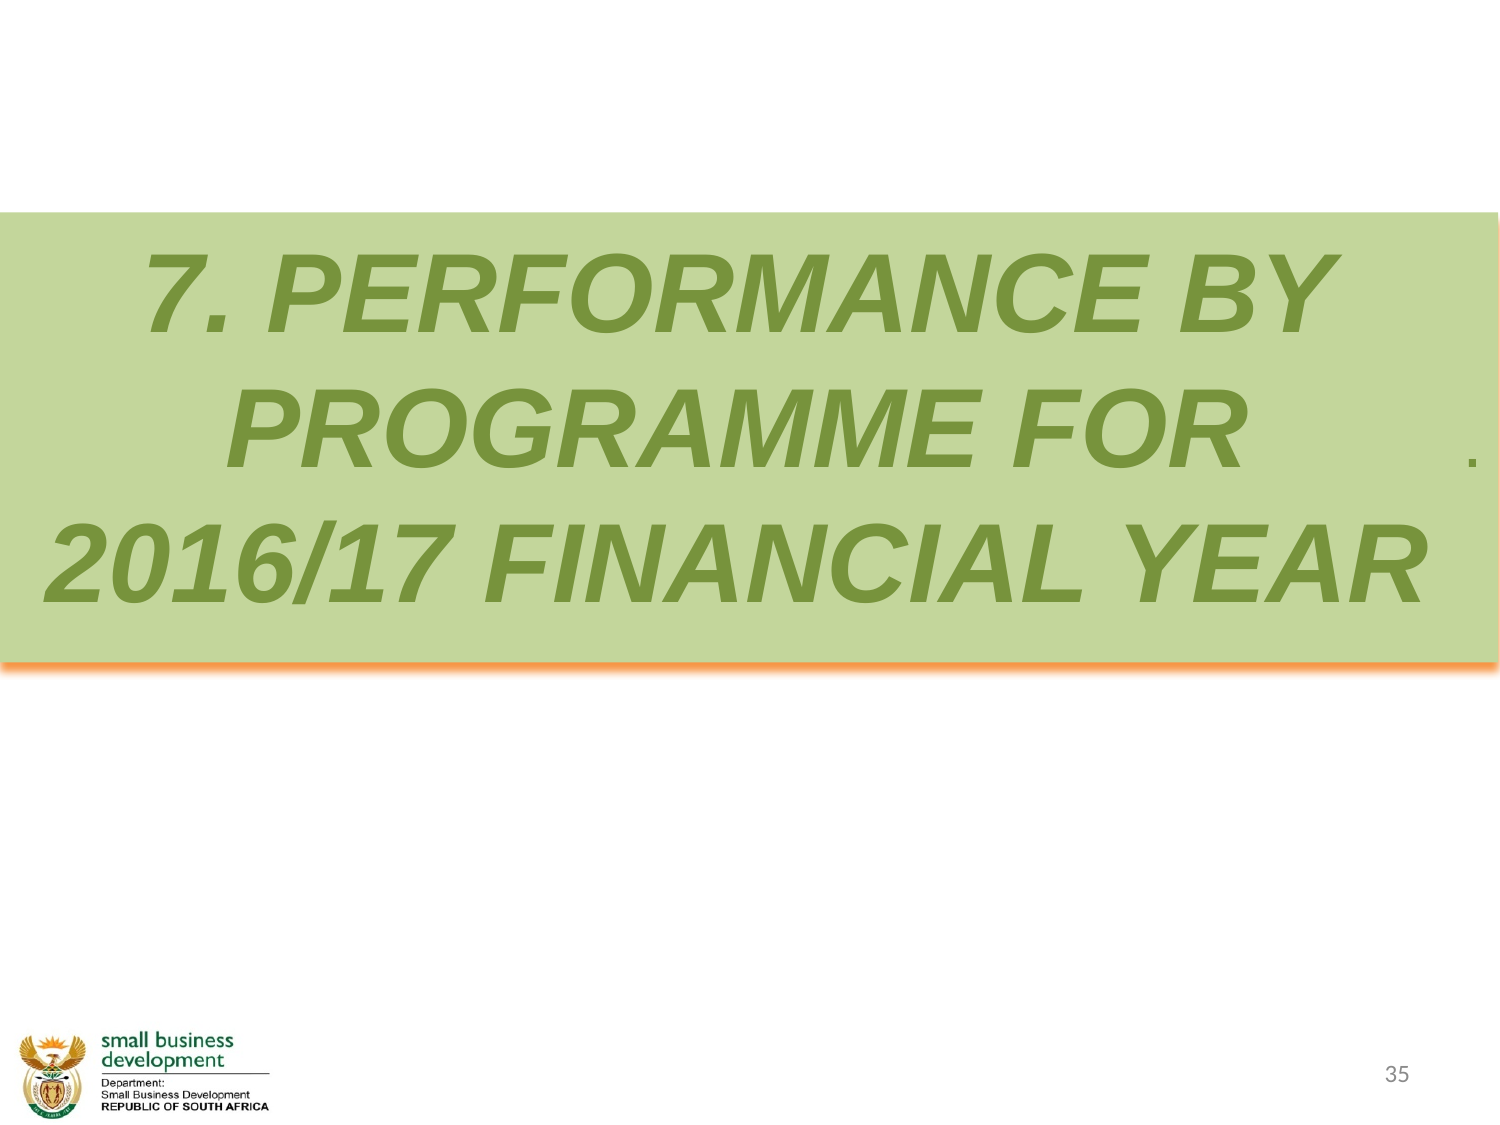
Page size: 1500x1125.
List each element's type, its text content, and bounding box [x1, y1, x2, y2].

text_box 7. Performance by Programme for 2016/17 Financial Year [12, 212, 1463, 633]
title . [0, 212, 1499, 663]
slide_number 35 [1074, 1042, 1425, 1103]
picture [0, 1020, 288, 1124]
